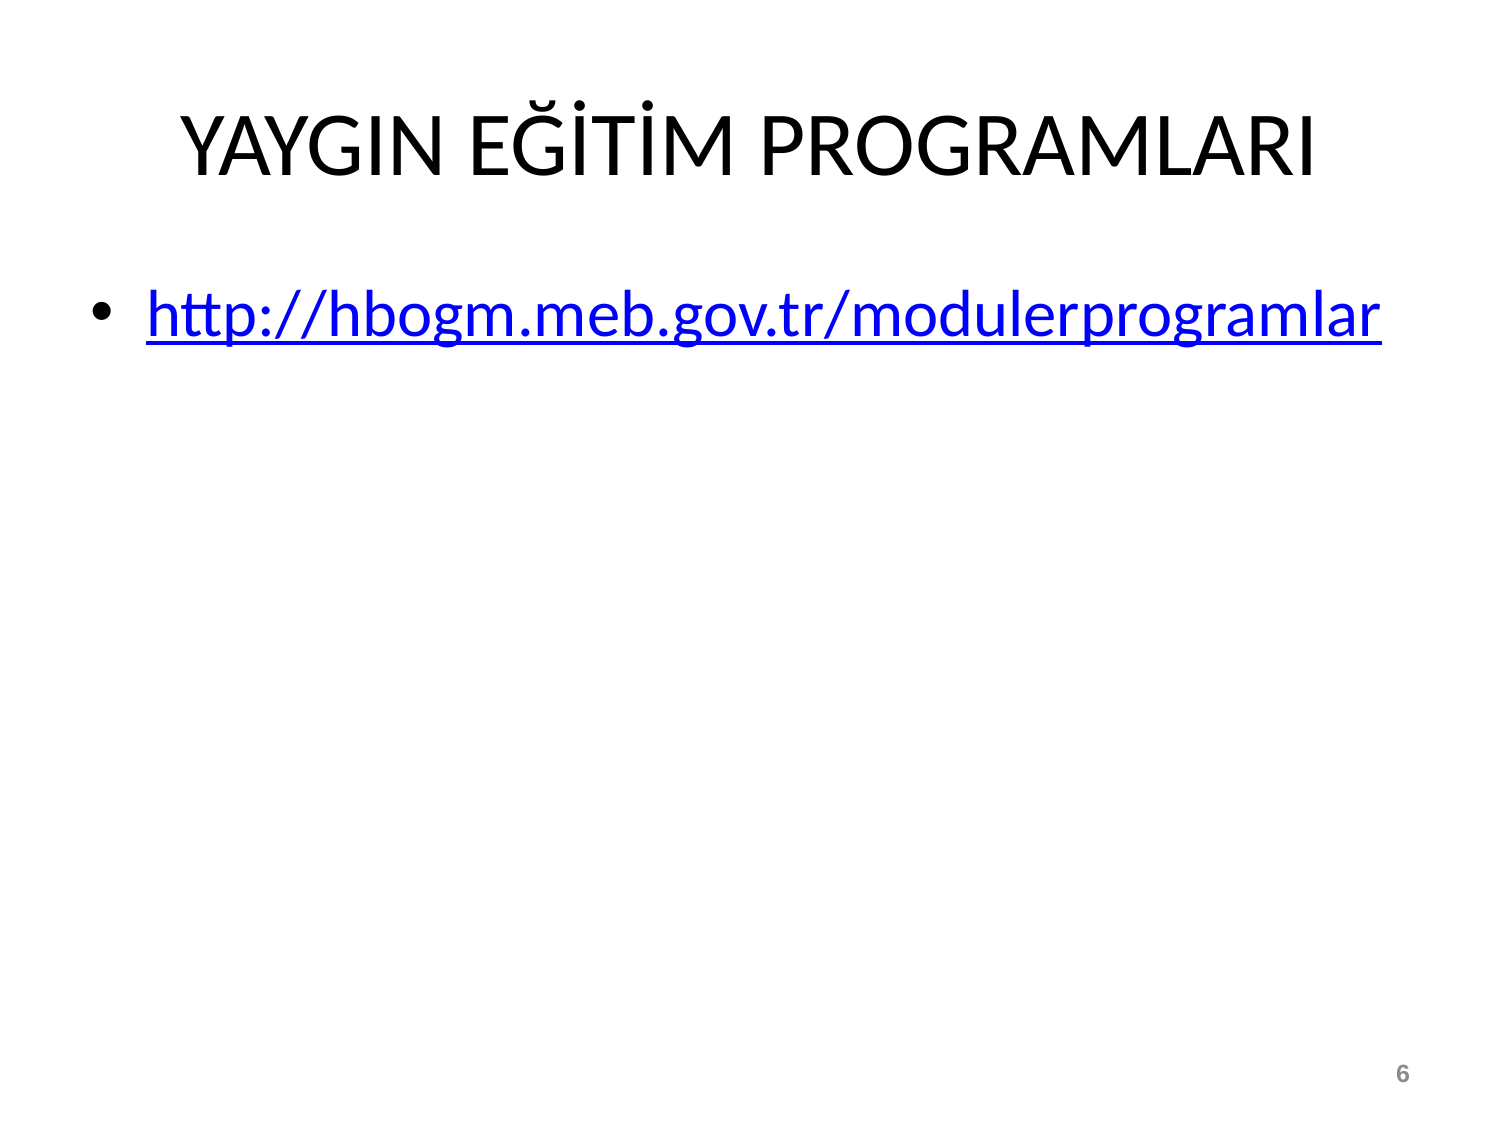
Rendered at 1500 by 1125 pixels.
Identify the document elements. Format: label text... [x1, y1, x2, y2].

list http://hbogm.meb.gov.tr/modulerprogramlar [74, 262, 1426, 374]
slide_number 6 [1074, 1042, 1425, 1103]
title YAYGIN EĞİTİM PROGRAMLARI [74, 44, 1426, 233]
